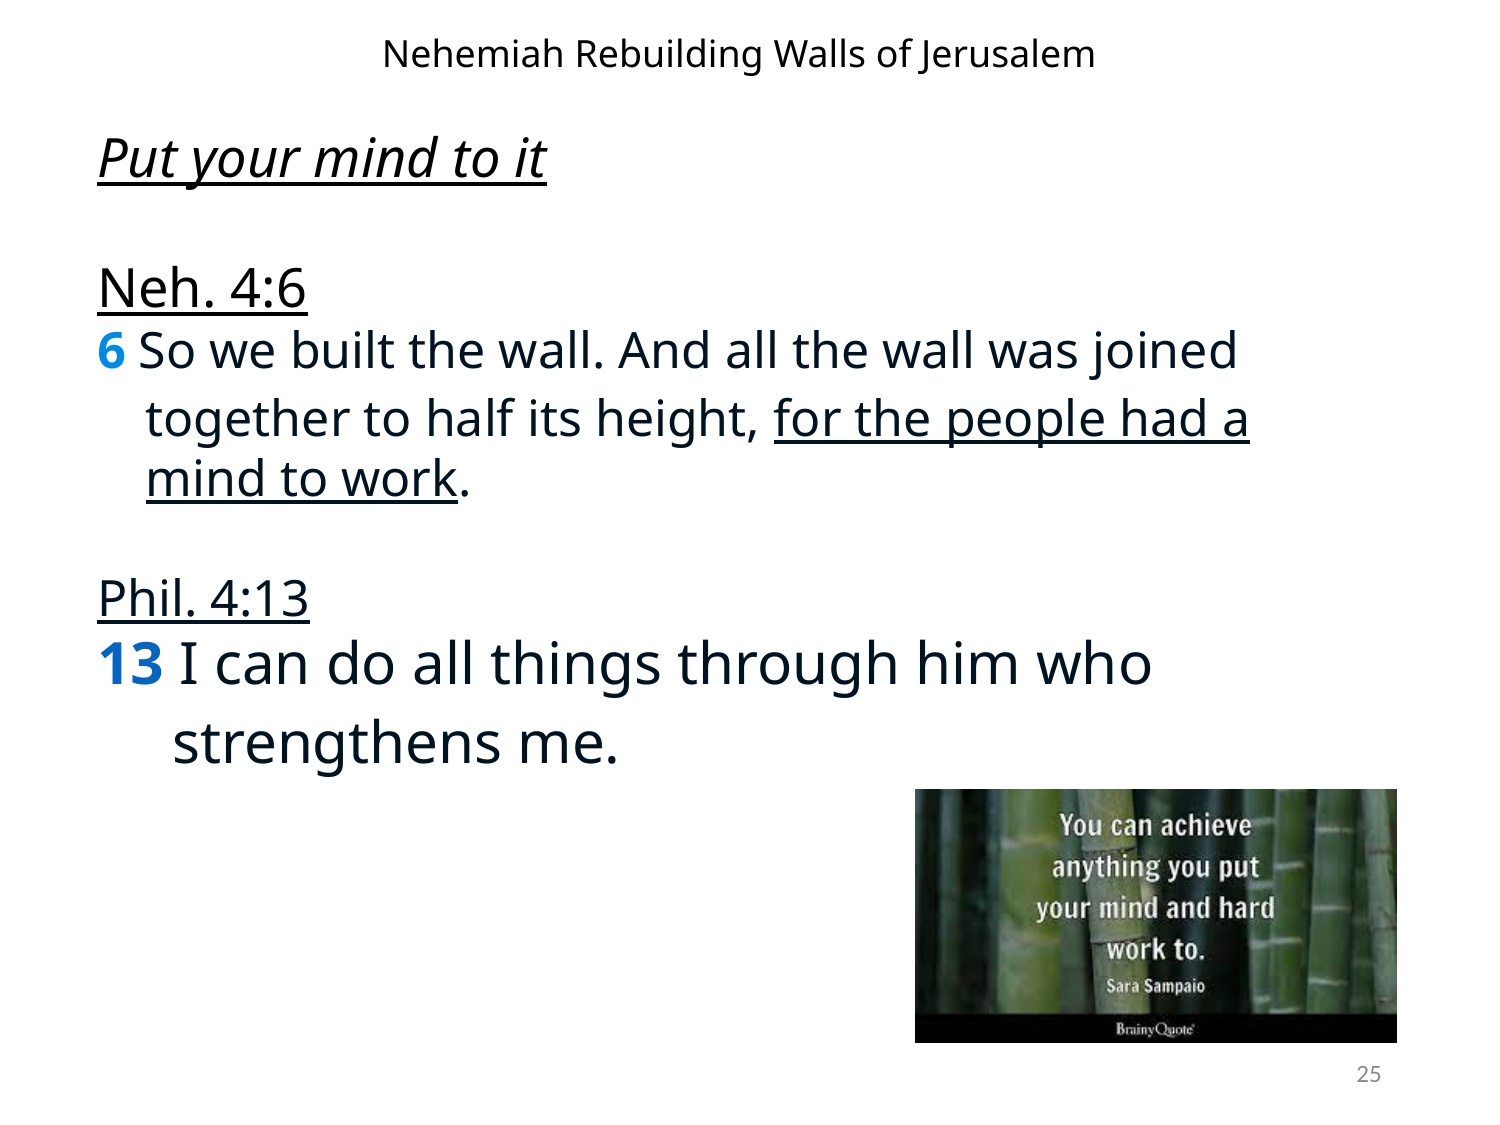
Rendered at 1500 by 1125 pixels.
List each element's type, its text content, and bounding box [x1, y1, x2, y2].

text_box Put your mind to it Neh. 4:6 6 So we built the wall. And all the wall was joined together to half its height, for the people had a mind to work. Phil. 4:13 13 I can do all things through him who strengthens me. [82, 115, 1397, 784]
slide_number 25 [1059, 1043, 1397, 1103]
text_box Nehemiah Rebuilding Walls of Jerusalem [367, 22, 1113, 83]
picture [915, 789, 1397, 1043]
